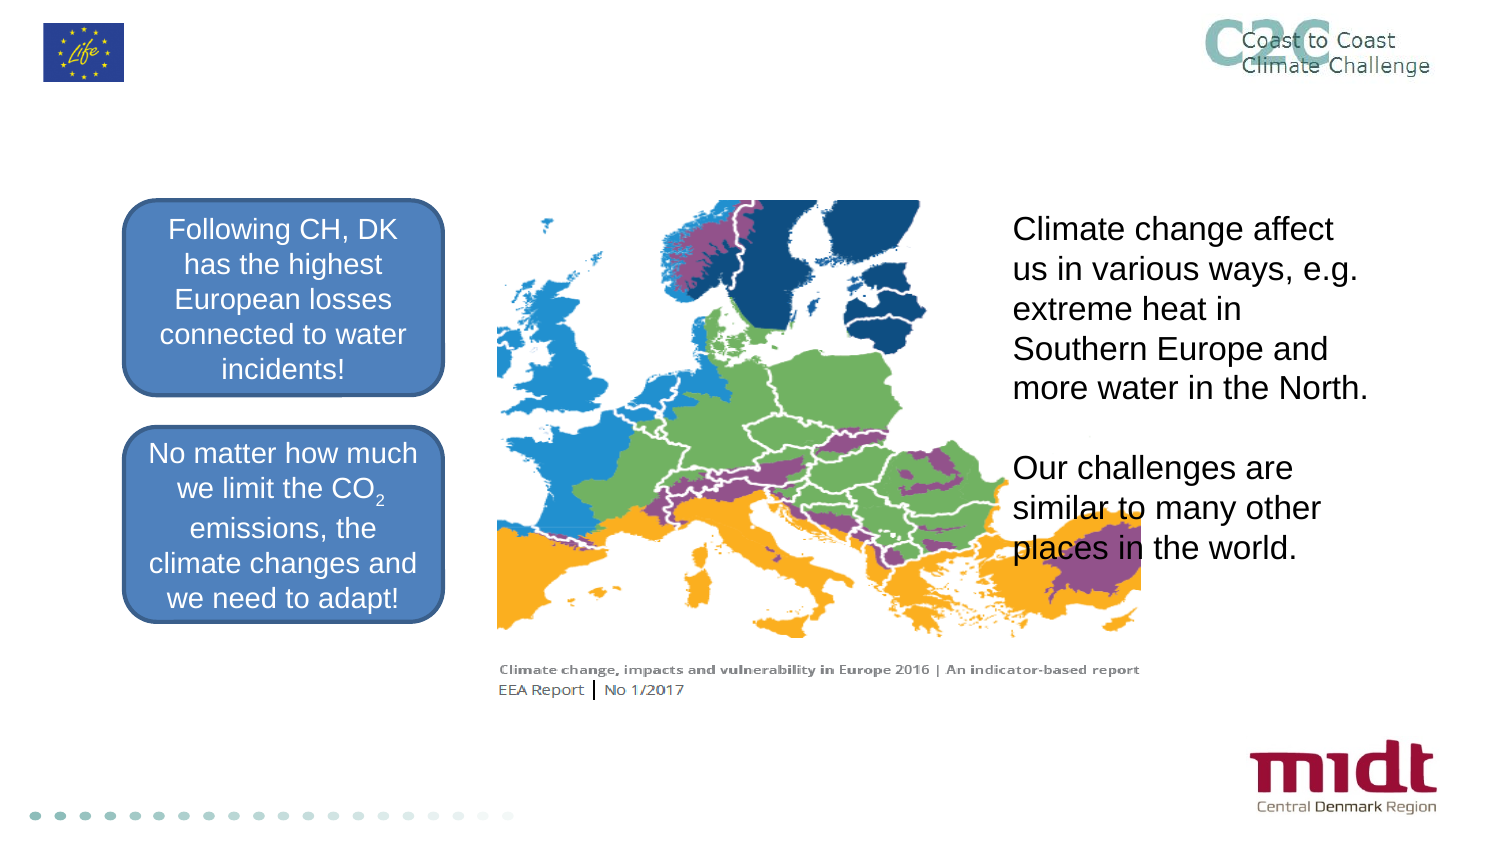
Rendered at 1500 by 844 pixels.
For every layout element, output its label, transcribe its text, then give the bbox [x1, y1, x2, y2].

picture [1246, 736, 1440, 817]
text_box Following CH, DK has the highest European losses connected to water incidents! [121, 198, 446, 398]
picture [43, 23, 124, 82]
text_box No matter how much we limit the CO2 emissions, the climate changes and we need to adapt! [121, 424, 446, 624]
text_box Climate change affect us in various ways, e.g. extreme heat in Southern Europe and more water in the North. Our challenges are similar to many other places in the world. [1141, 199, 1388, 574]
picture [1187, 0, 1457, 98]
picture [497, 200, 1141, 639]
picture [492, 660, 1153, 702]
